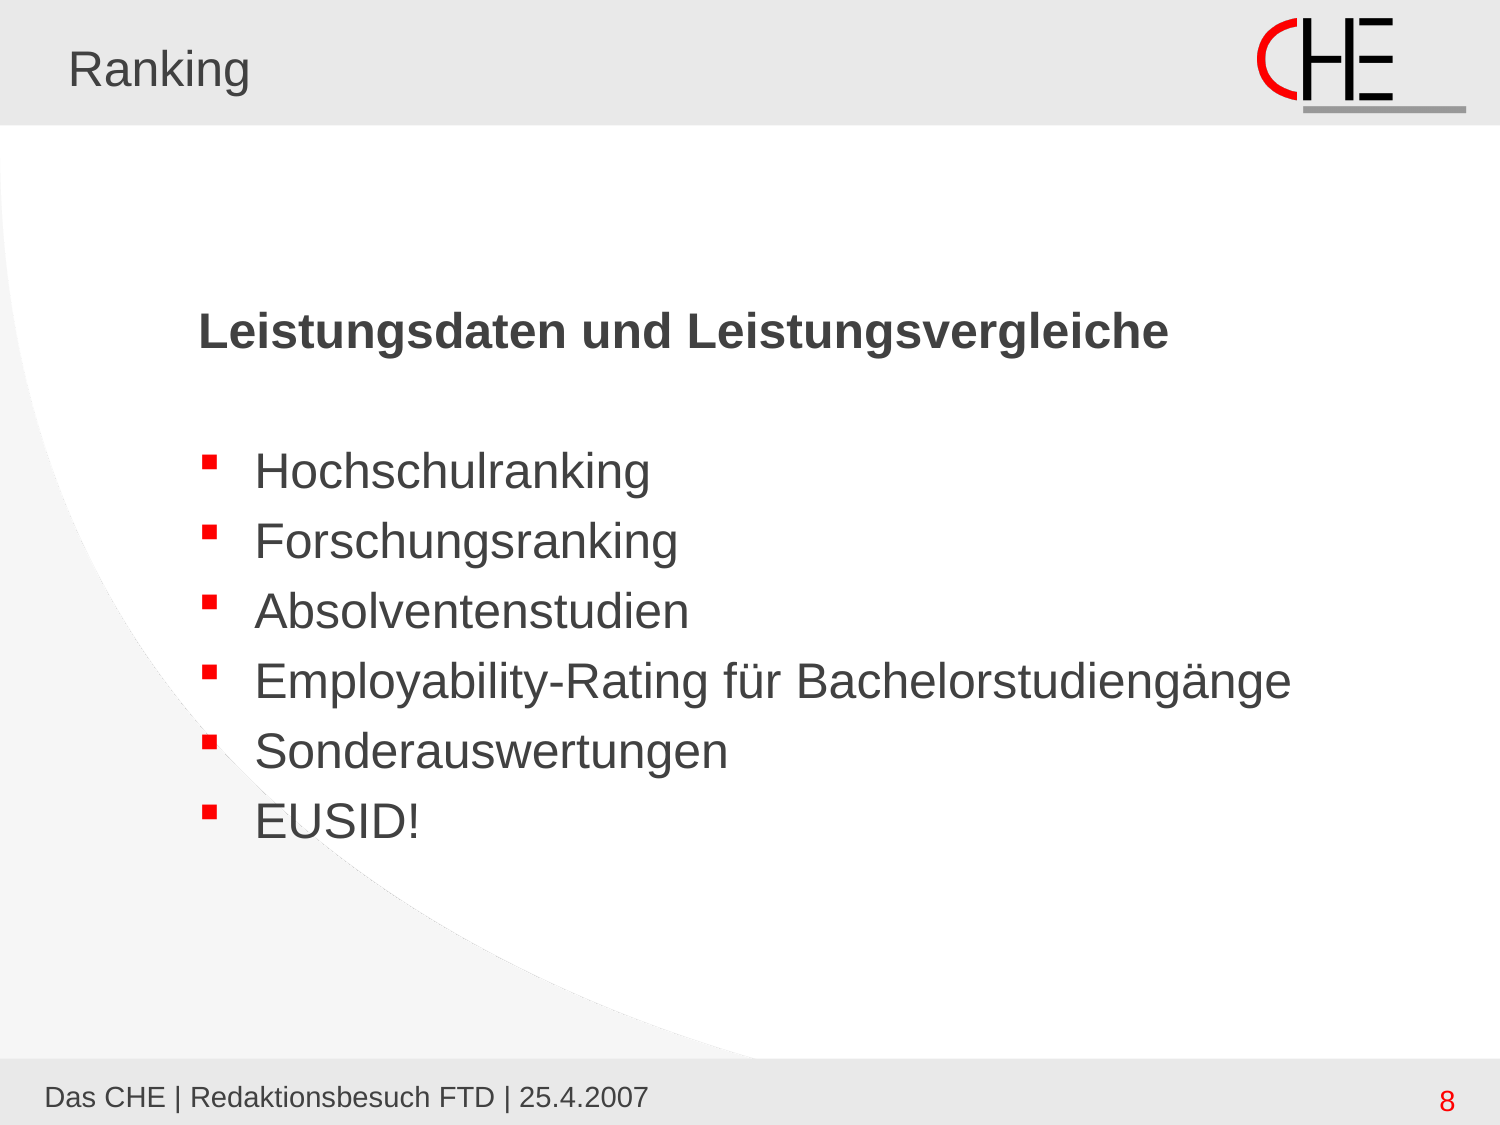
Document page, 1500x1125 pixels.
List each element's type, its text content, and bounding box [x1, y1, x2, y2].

slide_number 8 [1120, 1074, 1471, 1125]
footer Das CHE | Redaktionsbesuch FTD | 25.4.2007 [29, 1070, 1057, 1125]
list Leistungsdaten und Leistungsvergleiche Hochschulranking Forschungsranking Absolventenstudien Employability-Rating für Bachelorstudiengänge Sonderauswertungen EUSID! [183, 290, 1376, 892]
picture [0, 158, 1316, 1058]
title Ranking [52, 7, 1152, 126]
picture [1257, 18, 1467, 114]
